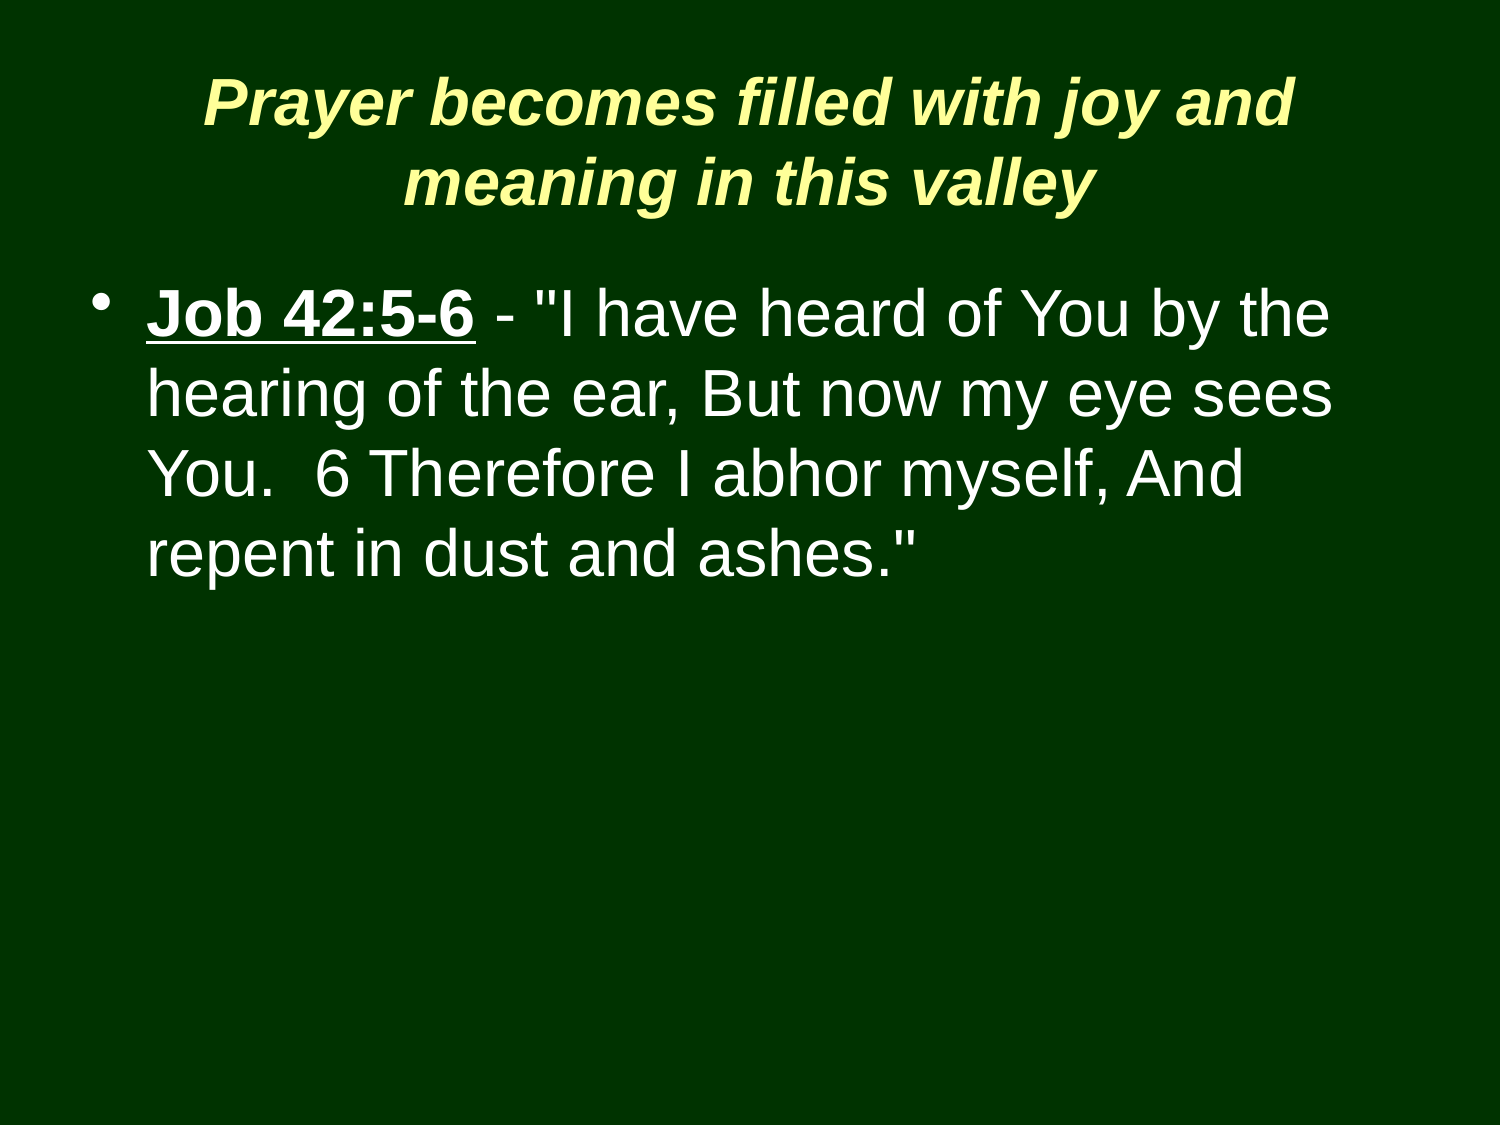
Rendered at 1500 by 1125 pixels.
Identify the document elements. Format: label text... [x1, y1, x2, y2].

title Prayer becomes filled with joy and meaning in this valley [75, 45, 1425, 233]
list Job 42:5-6 - "I have heard of You by the hearing of the ear, But now my eye sees You. 6 Therefore I abhor myself, And repent in dust and ashes." [75, 262, 1425, 1005]
